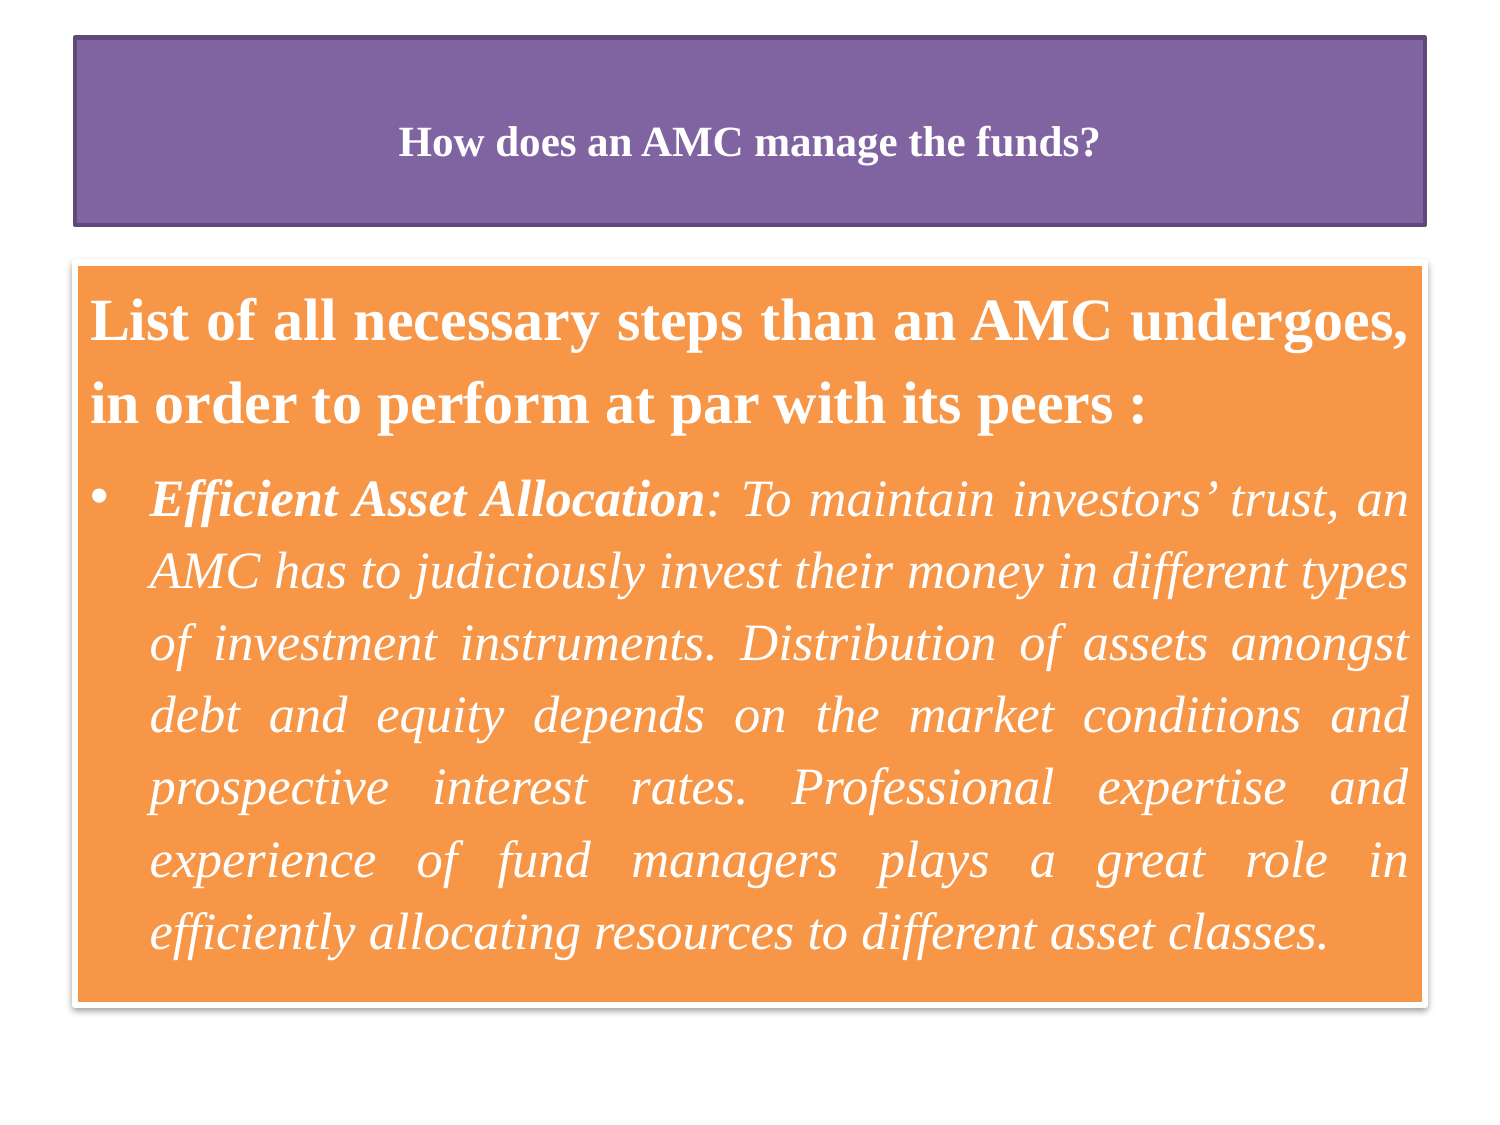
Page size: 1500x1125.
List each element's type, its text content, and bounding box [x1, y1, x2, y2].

title How does an AMC manage the funds? [73, 35, 1427, 227]
list List of all necessary steps than an AMC undergoes, in order to perform at par with its peers : Efficient Asset Allocation: To maintain investors’ trust, an AMC has to judiciously invest their money in different types of investment instruments. Distribution of assets amongst debt and equity depends on the market conditions and prospective interest rates. Professional expertise and experience of fund managers plays a great role in efficiently allocating resources to different asset classes. [72, 259, 1428, 1008]
